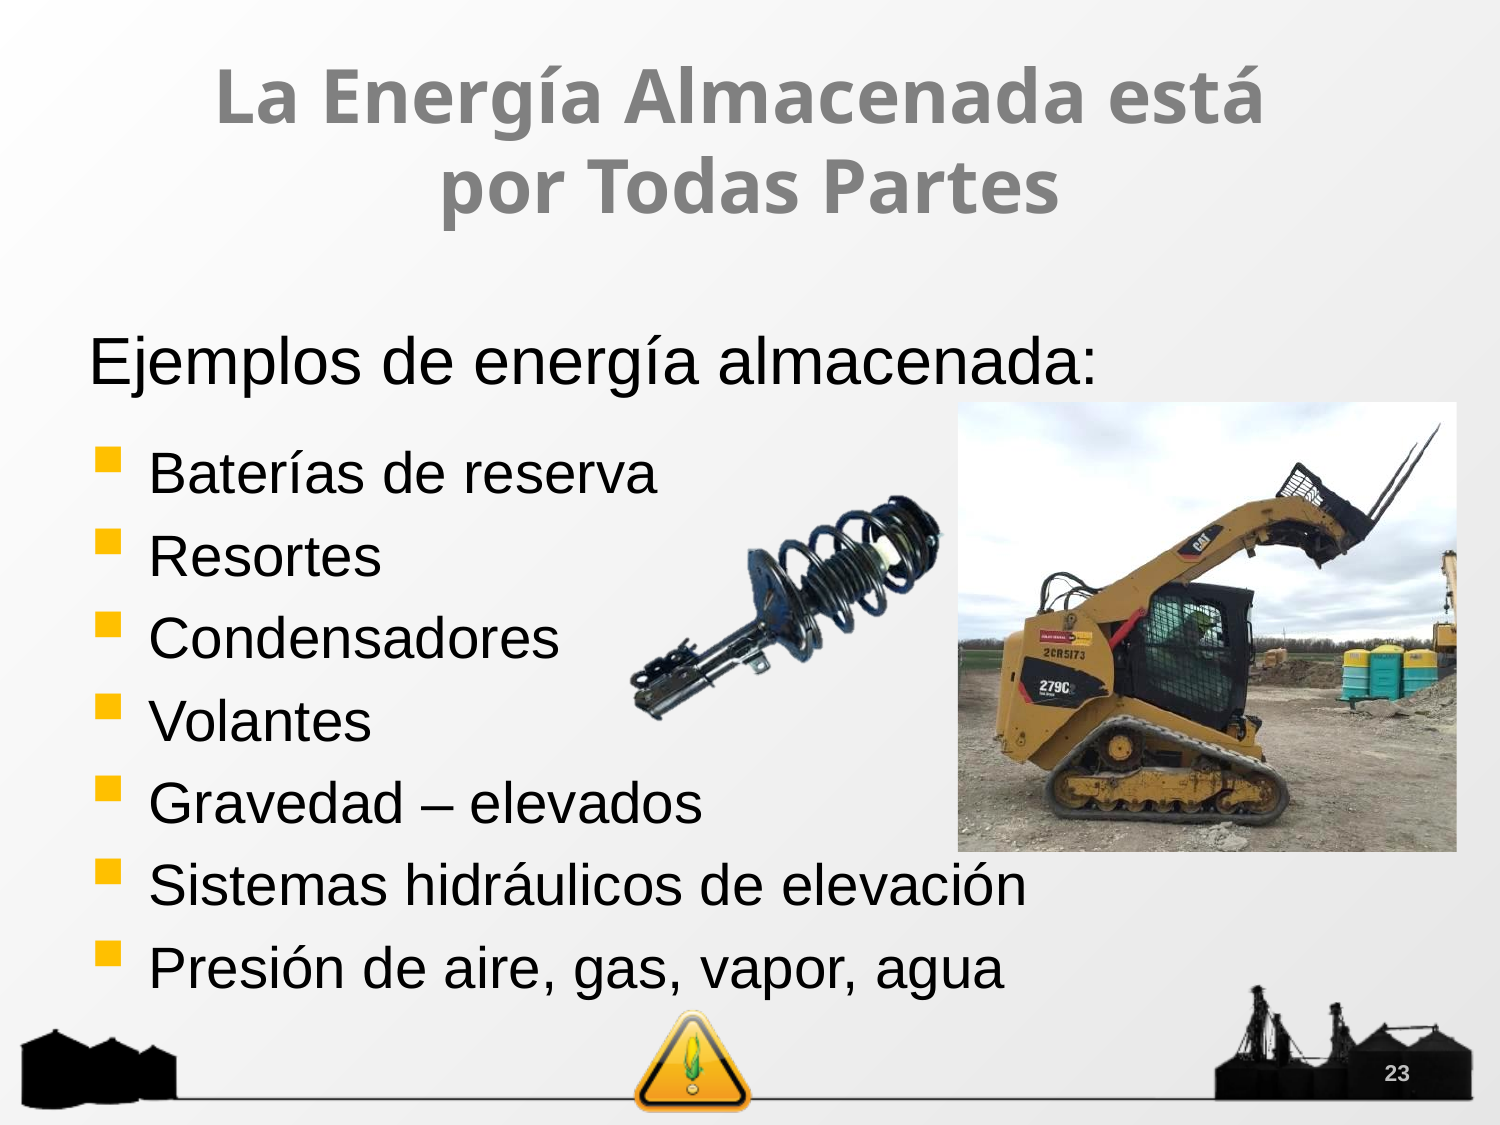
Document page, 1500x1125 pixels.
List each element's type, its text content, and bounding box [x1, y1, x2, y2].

list Ejemplos de energía almacenada: Baterías de reserva Resortes Condensadores Volantes Gravedad – elevados Sistemas hidráulicos de elevación Presión de aire, gas, vapor, agua [73, 310, 1424, 1053]
picture [618, 402, 1457, 853]
title La Energía Almacenada está por Todas Partes [75, 45, 1425, 233]
picture [0, 957, 1500, 1125]
slide_number 23 [1074, 1042, 1425, 1103]
